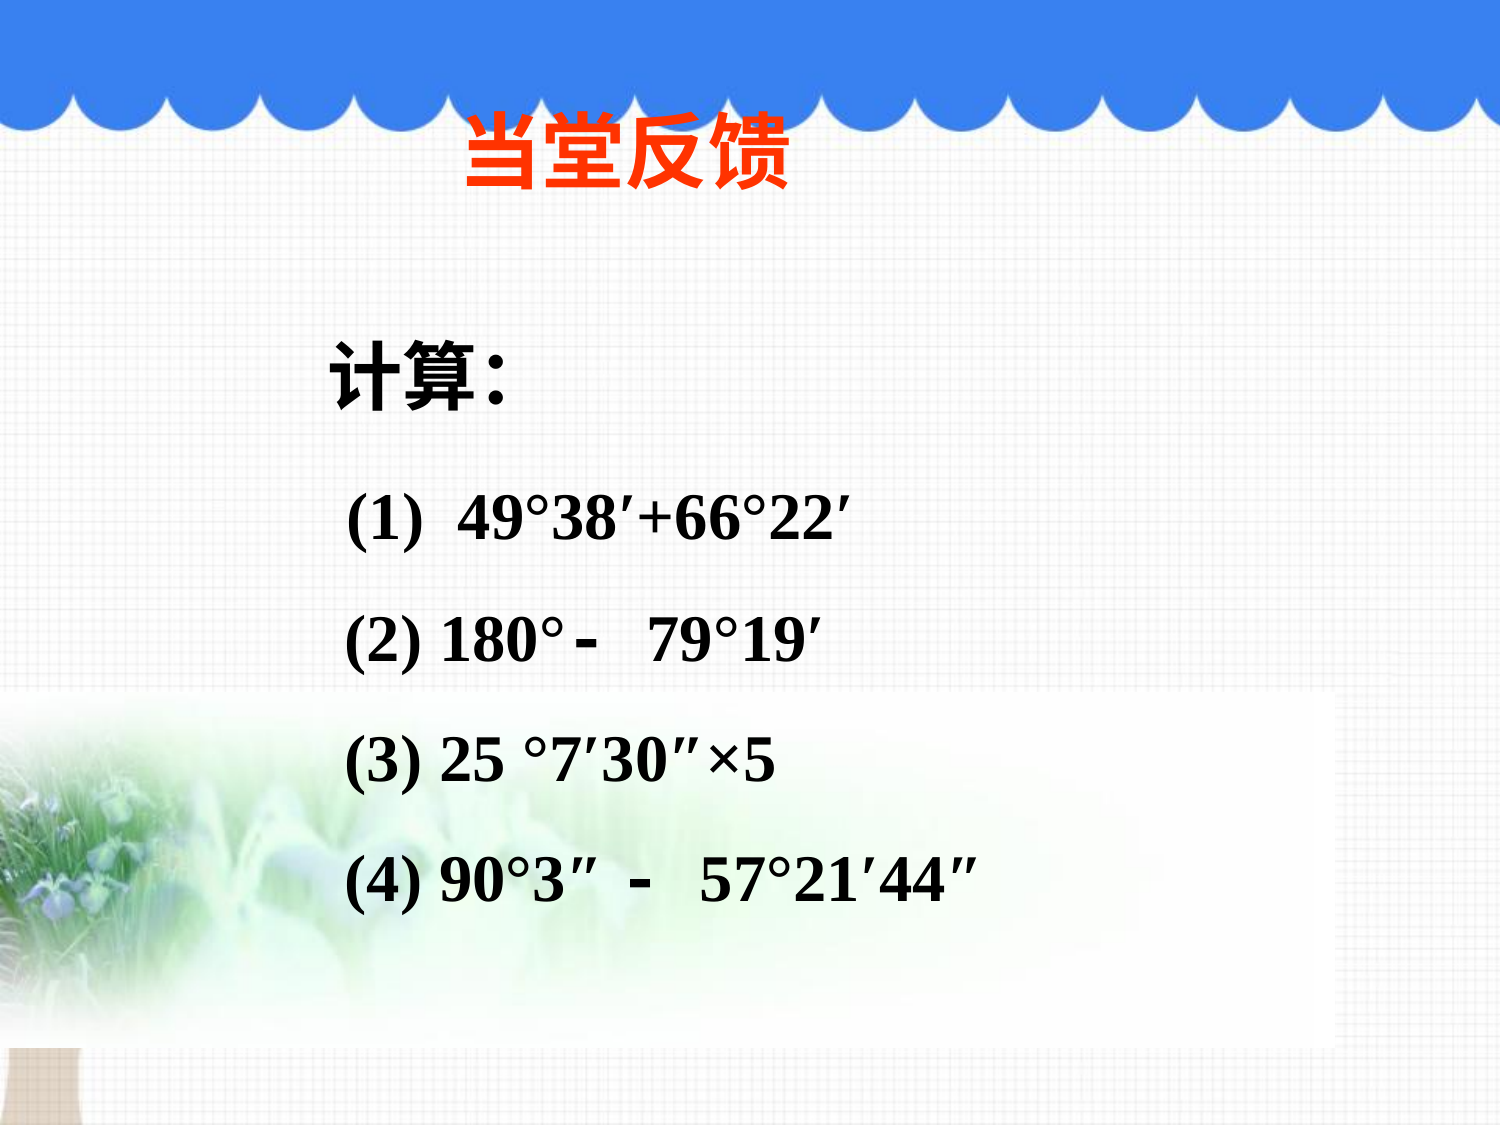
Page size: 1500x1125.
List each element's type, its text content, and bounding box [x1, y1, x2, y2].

text_box 当堂反馈 [443, 91, 807, 207]
text_box 计算： (1) 49°38′+66°22′ (2) 180°- 79°19′ (3) 25 °7′30″×5 (4) 90°3″ - 57°21′44″ [312, 277, 1317, 692]
picture [0, 0, 1500, 1125]
